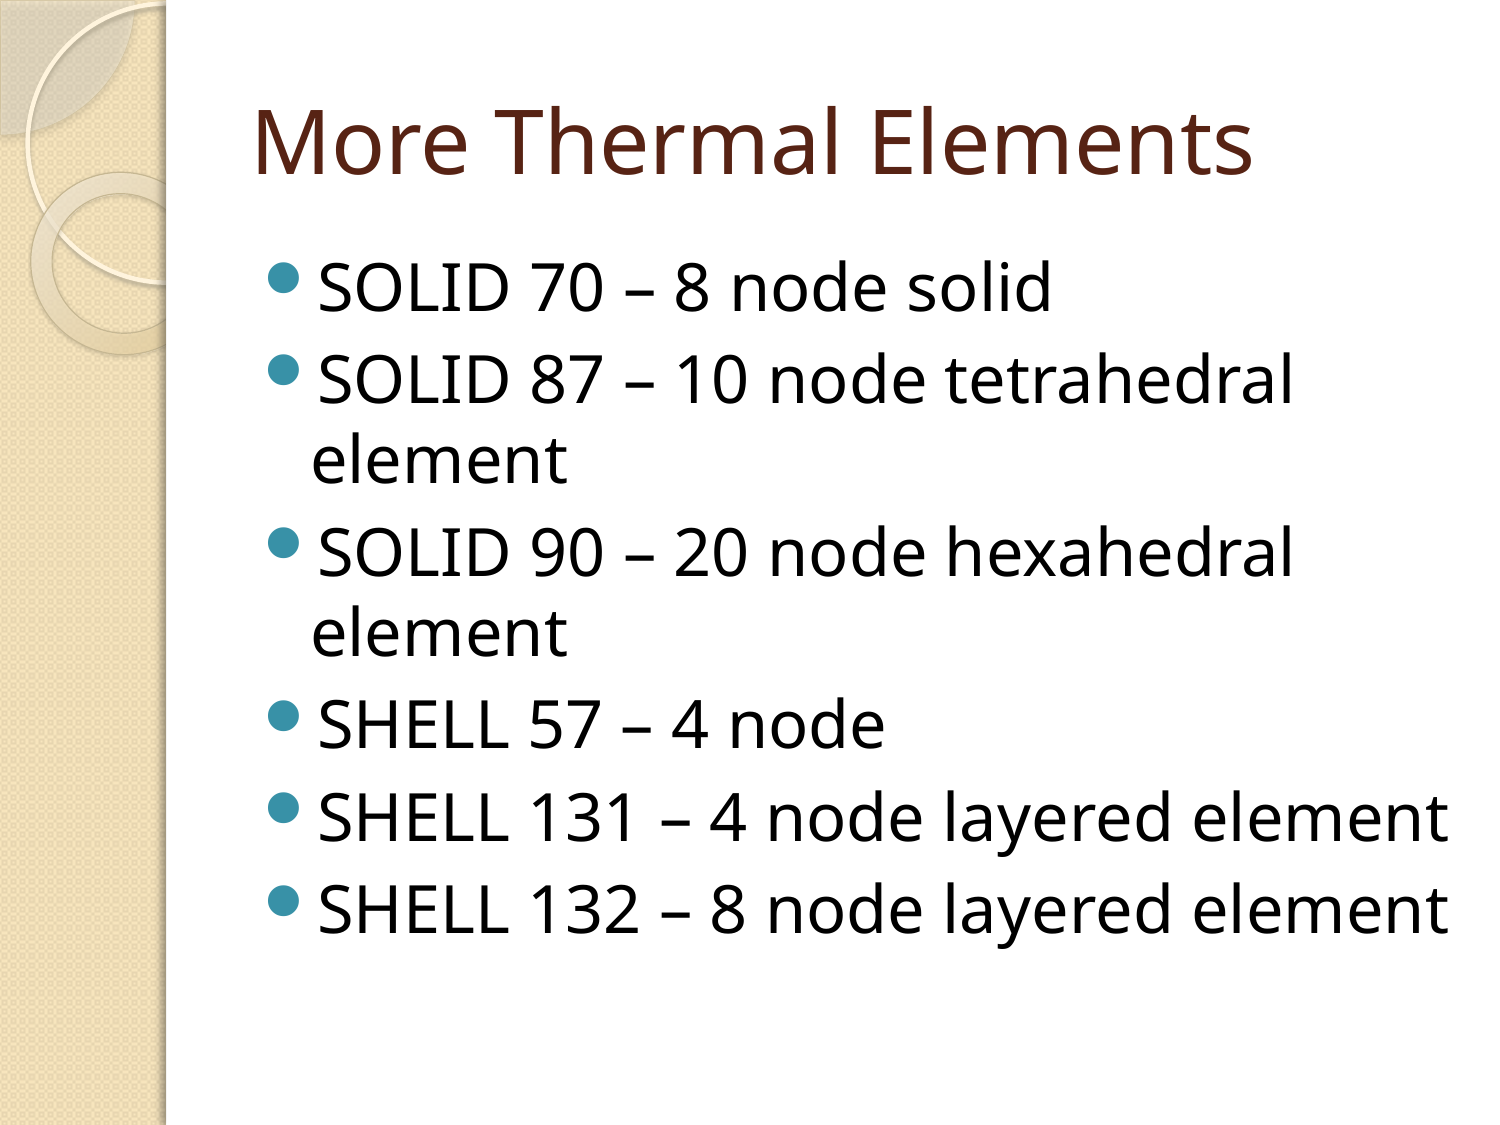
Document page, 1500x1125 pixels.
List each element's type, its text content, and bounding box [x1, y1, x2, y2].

title More Thermal Elements [235, 45, 1466, 233]
list SOLID 70 – 8 node solid SOLID 87 – 10 node tetrahedral element SOLID 90 – 20 node hexahedral element SHELL 57 – 4 node SHELL 131 – 4 node layered element SHELL 132 – 8 node layered element [235, 237, 1466, 1025]
